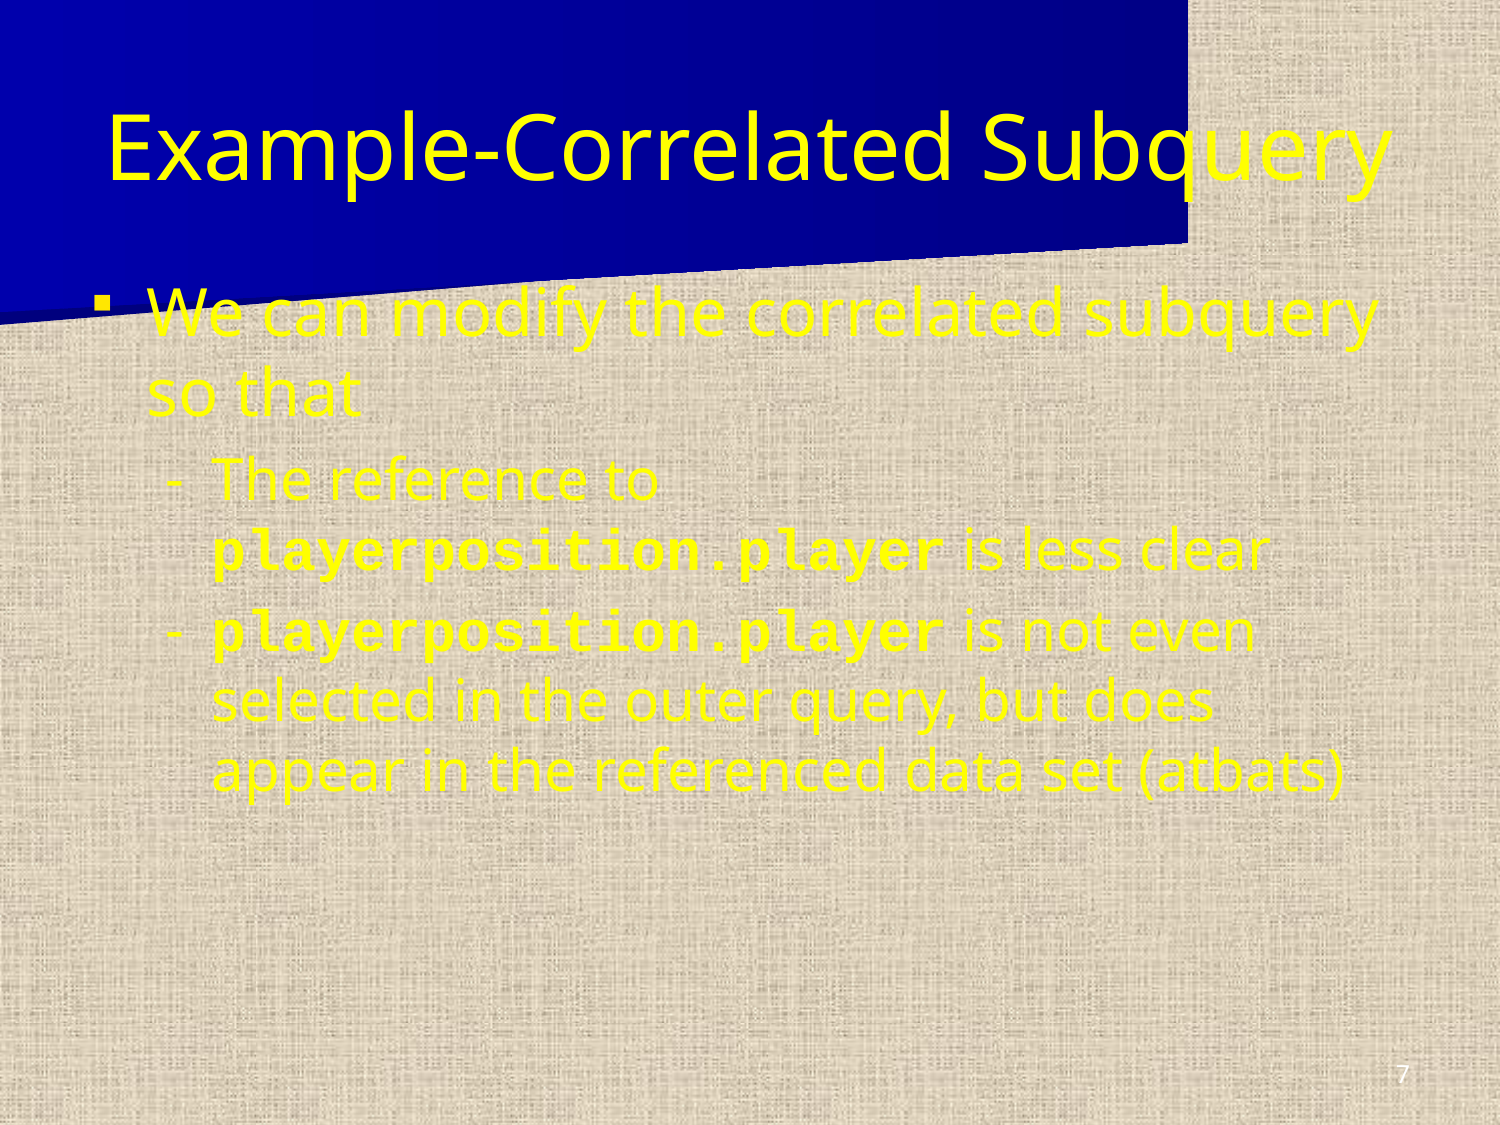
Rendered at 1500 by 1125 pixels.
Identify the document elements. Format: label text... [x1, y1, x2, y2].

picture [0, 0, 1500, 1125]
slide_number 7 [1074, 1024, 1426, 1101]
title Example-Correlated Subquery [74, 49, 1426, 238]
list We can modify the correlated subquery so that The reference to playerposition.player is less clear playerposition.player is not even selected in the outer query, but does appear in the referenced data set (atbats) [74, 262, 1426, 1001]
